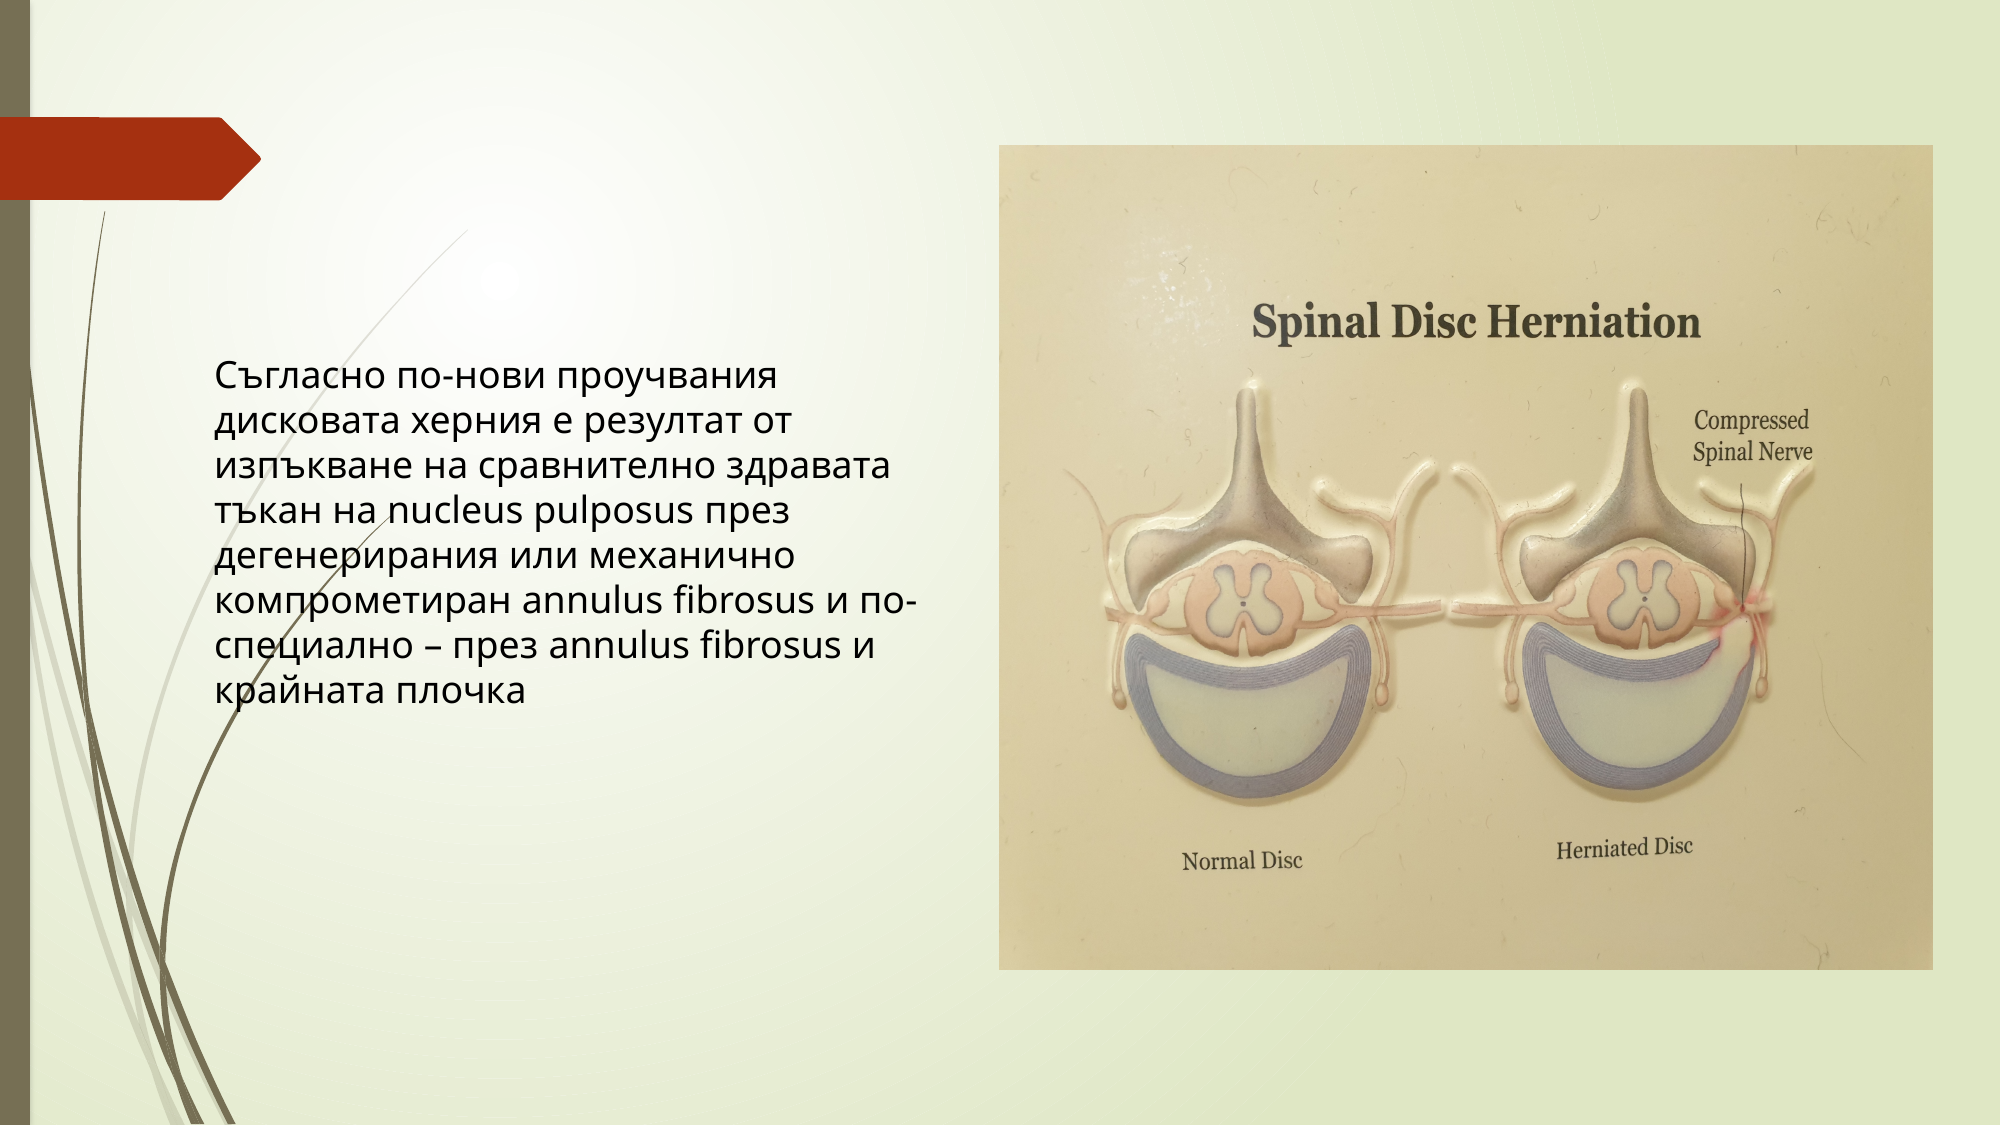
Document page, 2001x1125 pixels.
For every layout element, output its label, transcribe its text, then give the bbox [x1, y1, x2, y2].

text_box Съгласно по-нови проучвания дисковата херния е резултат от изпъкване на сравнително здравата тъкан на nucleus pulposus през дегенерирания или механично компрометиран annulus fibrosus и по-специално – през annulus fibrosus и крайната плочка [199, 343, 937, 764]
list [999, 145, 1933, 970]
